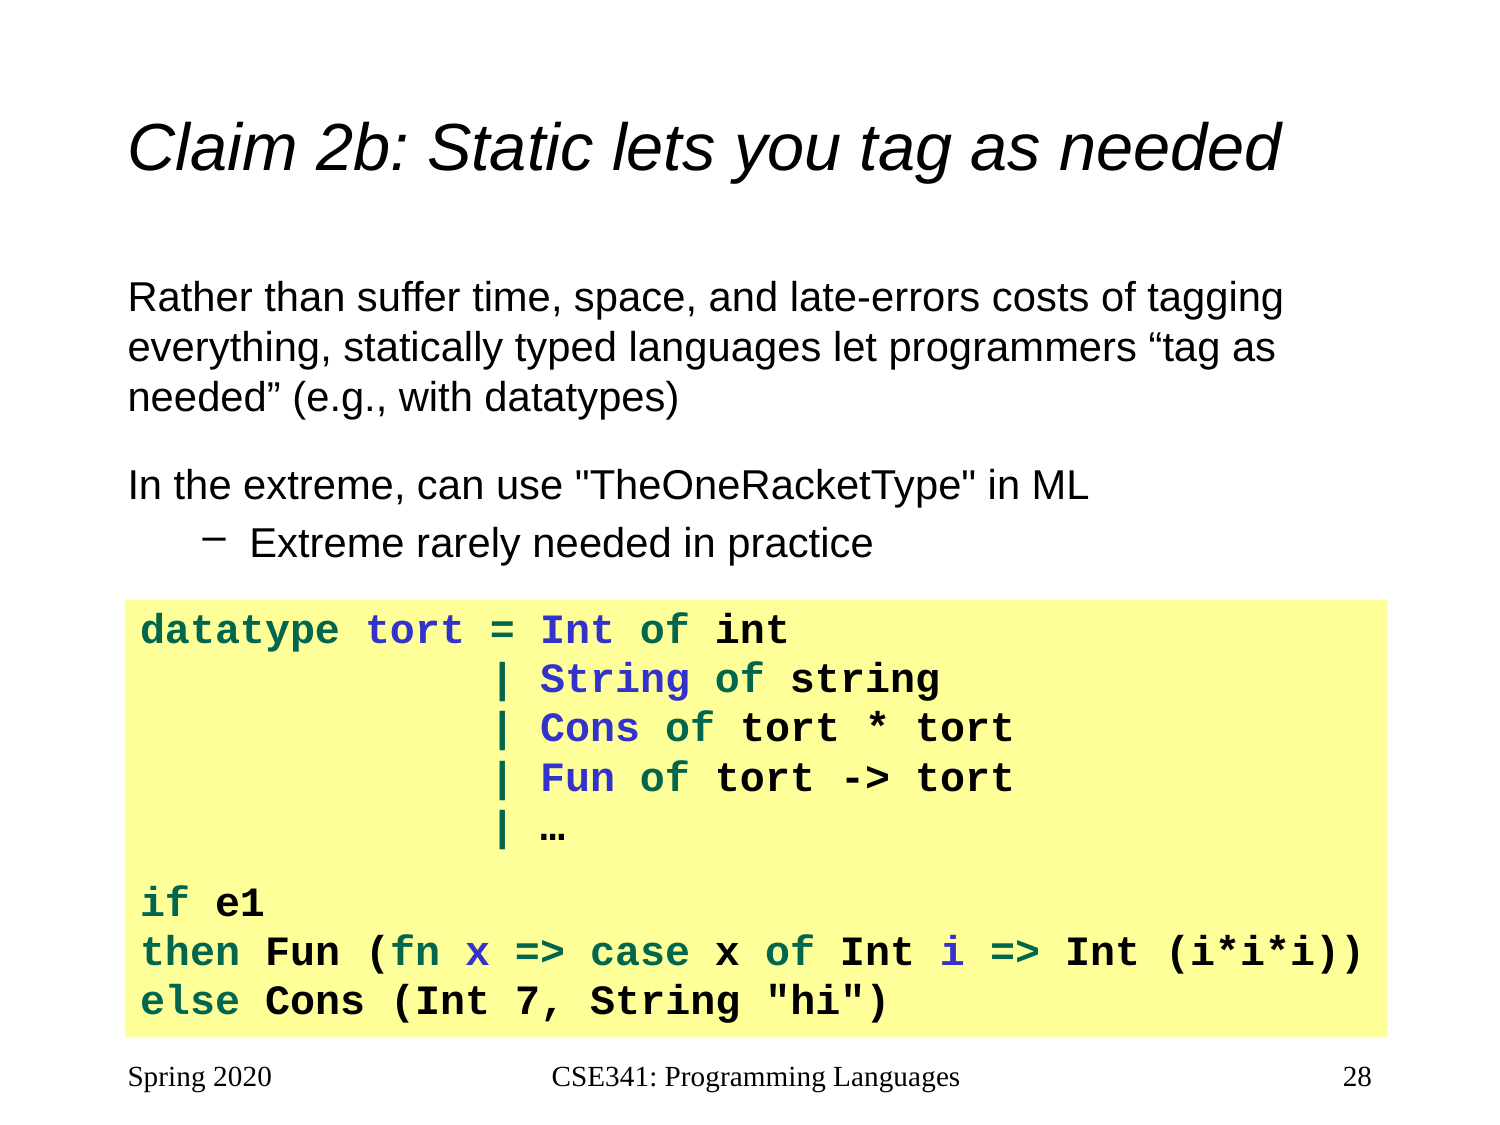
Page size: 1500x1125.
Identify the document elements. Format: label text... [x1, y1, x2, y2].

list Rather than suffer time, space, and late-errors costs of tagging everything, statically typed languages let programmers “tag as needed” (e.g., with datatypes) In the extreme, can use "TheOneRacketType" in ML Extreme rarely needed in practice [112, 262, 1388, 601]
text_box datatype tort = Int of int | String of string | Cons of tort * tort | Fun of tort -> tort | … if e1 then Fun (fn x => case x of Int i => Int (i*i*i)) else Cons (Int 7, String "hi") [124, 599, 1388, 1038]
footer CSE341: Programming Languages [474, 1049, 1038, 1125]
slide_number 28 [1074, 1049, 1388, 1125]
slide_number Spring 2020 [112, 1049, 426, 1125]
title Claim 2b: Static lets you tag as needed [112, 49, 1388, 238]
